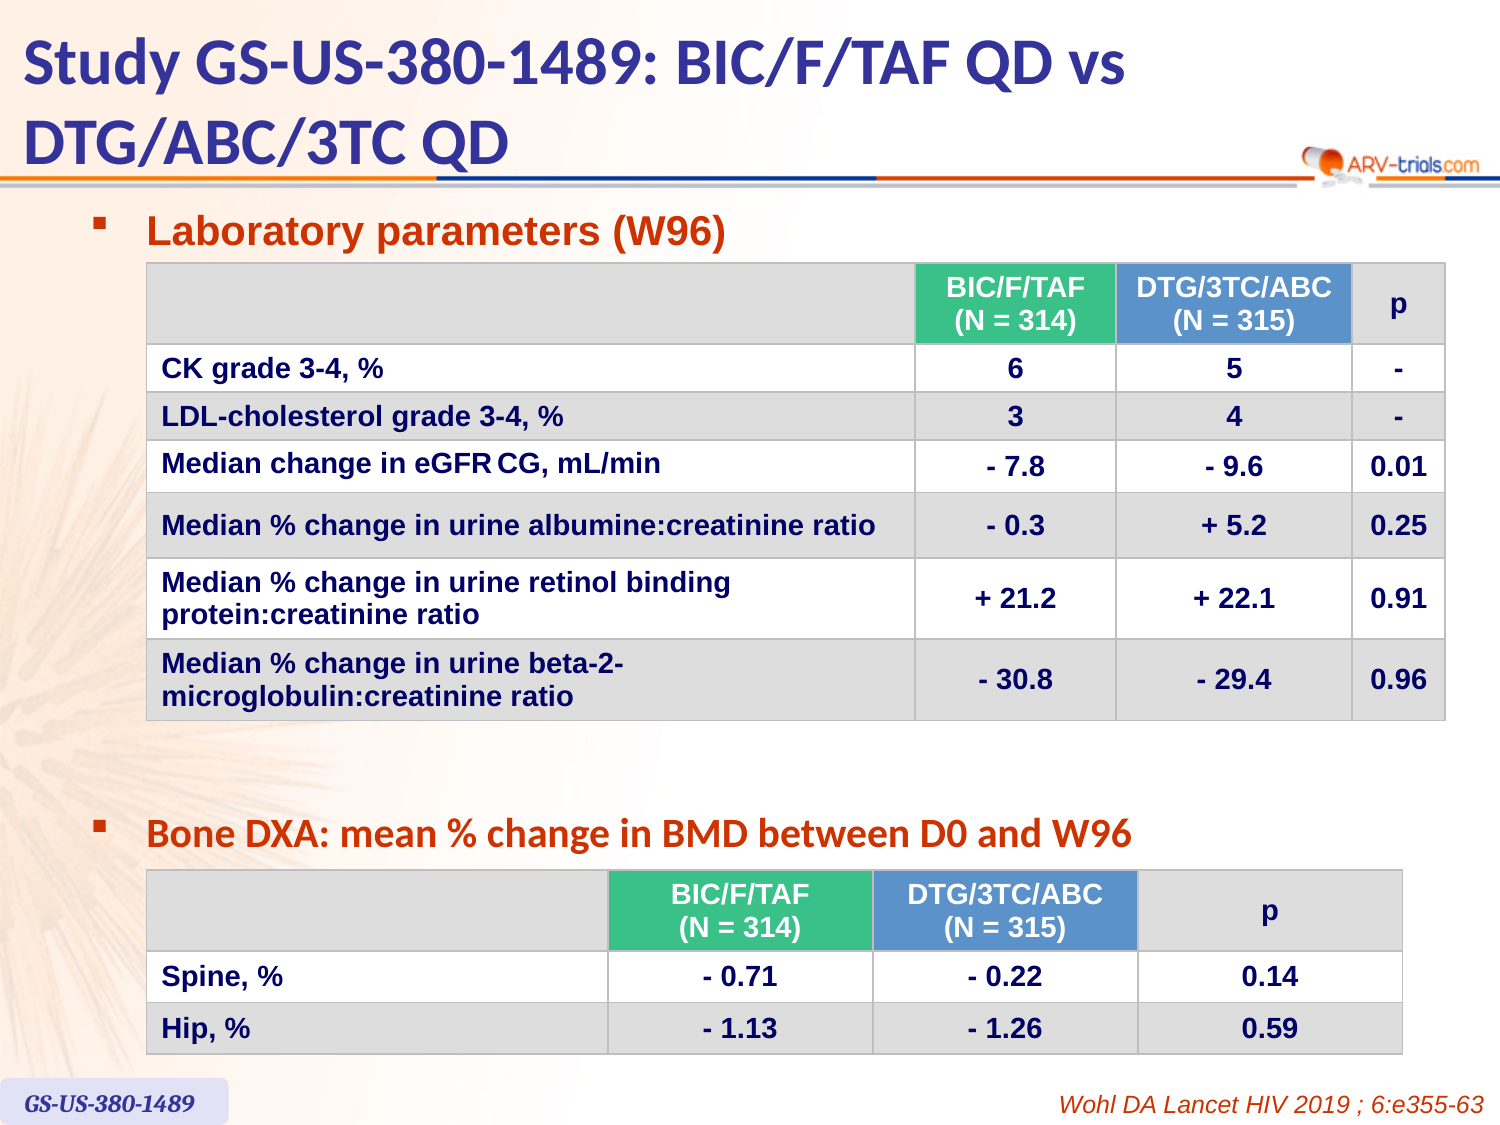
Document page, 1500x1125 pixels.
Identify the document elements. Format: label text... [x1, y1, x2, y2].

text_box Bone DXA: mean % change in BMD between D0 and W96 [74, 798, 1500, 855]
table_header [147, 264, 914, 343]
table_cell LDL-cholesterol grade 3-4, % [147, 393, 914, 439]
table_cell - 0.22 [874, 952, 1137, 1002]
table_cell Spine, % [147, 952, 607, 1002]
table_cell - 0.3 [916, 493, 1115, 557]
table_header BIC/F/TAF (N = 314) [609, 871, 872, 950]
table_cell CK grade 3-4, % [147, 345, 914, 391]
picture [0, 0, 1500, 1125]
table_cell 0.59 [1139, 1003, 1402, 1053]
table_cell Hip, % [147, 1003, 607, 1053]
table_header p [1353, 264, 1444, 343]
table_cell 0.14 [1139, 952, 1402, 1002]
list Laboratory parameters (W96) [75, 196, 1500, 253]
table_cell 6 [916, 345, 1115, 391]
table_cell 0.96 [1353, 640, 1444, 720]
table_header [147, 871, 607, 950]
table_cell - 1.26 [874, 1003, 1137, 1053]
table_cell 0.91 [1353, 559, 1444, 638]
table_header p [1139, 871, 1402, 950]
table_cell 4 [1117, 393, 1351, 439]
table_cell + 22.1 [1117, 559, 1351, 638]
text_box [0, 1077, 229, 1125]
table_cell Median % change in urine beta-2-microglobulin:creatinine ratio [147, 640, 914, 720]
table_cell + 5.2 [1117, 493, 1351, 557]
table_cell Median change in eGFR CG, mL/min [147, 441, 914, 492]
table_cell 0.01 [1353, 441, 1444, 492]
table_header DTG/3TC/ABC (N = 315) [874, 871, 1137, 950]
table_cell - 7.8 [916, 441, 1115, 492]
table_cell 5 [1117, 345, 1351, 391]
table_cell 0.25 [1353, 493, 1444, 557]
title Study GS-US-380-1489: BIC/F/TAF QD vs DTG/ABC/3TC QD [8, 7, 1281, 189]
table_cell - 9.6 [1117, 441, 1351, 492]
table_cell - 30.8 [916, 640, 1115, 720]
table_cell Median % change in urine albumine:creatinine ratio [147, 493, 914, 557]
table_cell Median % change in urine retinol binding protein:creatinine ratio [147, 559, 914, 638]
table_cell - 29.4 [1117, 640, 1351, 720]
table_cell + 21.2 [916, 559, 1115, 638]
table_cell - 0.71 [609, 952, 872, 1002]
table_cell - 1.13 [609, 1003, 872, 1053]
table_header BIC/F/TAF (N = 314) [916, 264, 1115, 343]
table_cell - [1353, 345, 1444, 391]
table_cell 3 [916, 393, 1115, 439]
table_header DTG/3TC/ABC (N = 315) [1117, 264, 1351, 343]
text_box Wohl DA Lancet HIV 2019 ; 6:e355-63 [395, 1081, 1500, 1125]
table_cell - [1353, 393, 1444, 439]
